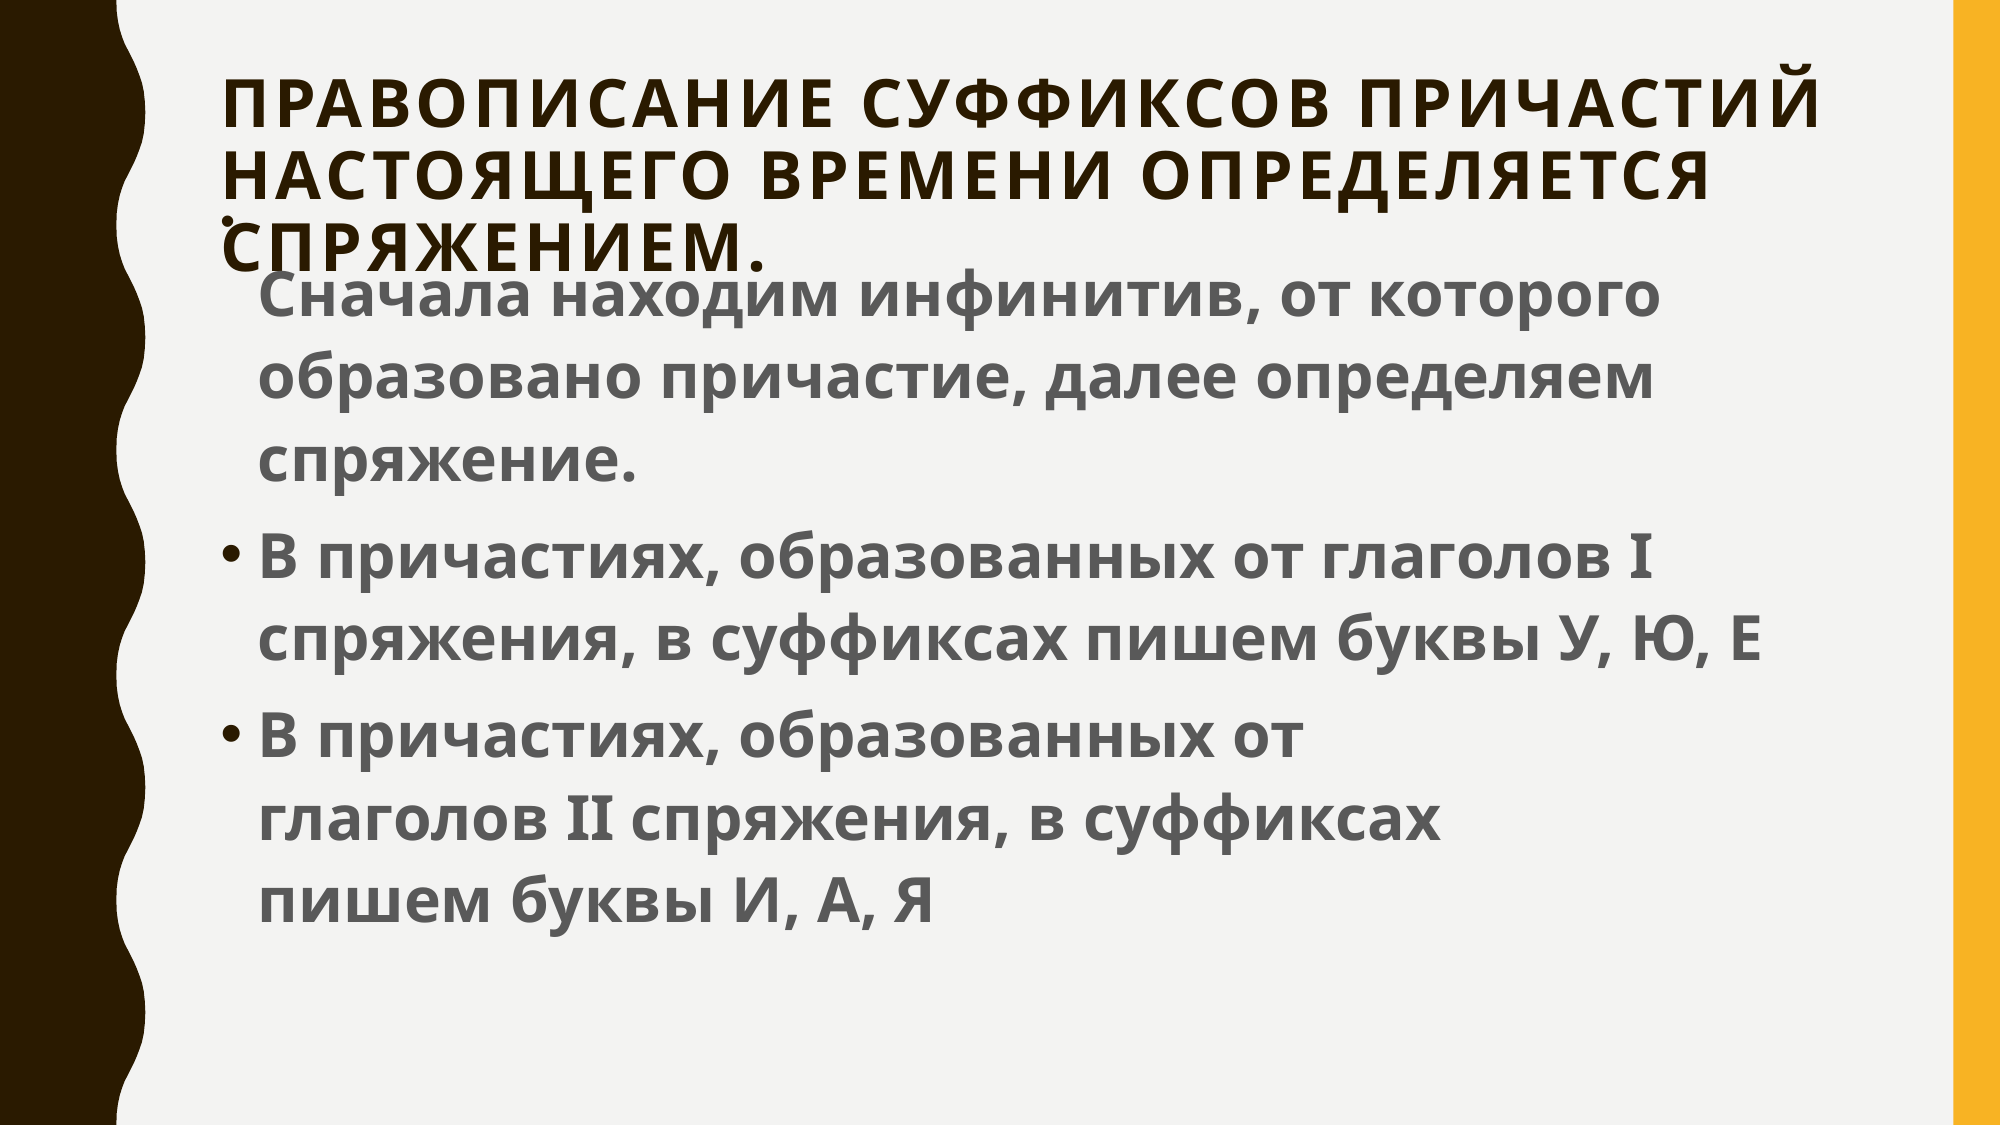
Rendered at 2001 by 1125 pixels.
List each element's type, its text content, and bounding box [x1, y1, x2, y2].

list Сначала находим инфинитив, от которого образовано причастие, далее определяем спряжение. В причастиях, образованных от глаголов I спряжения, в суффиксах пишем буквы У, Ю, Е В причастиях, образованных от глаголов II спряжения, в суффиксах пишем буквы И, А, Я [205, 184, 1875, 1125]
title Правописание суффиксов причастий НАСТОЯЩЕГО ВРЕМЕНИ определяется спряжением. [205, 62, 1875, 184]
